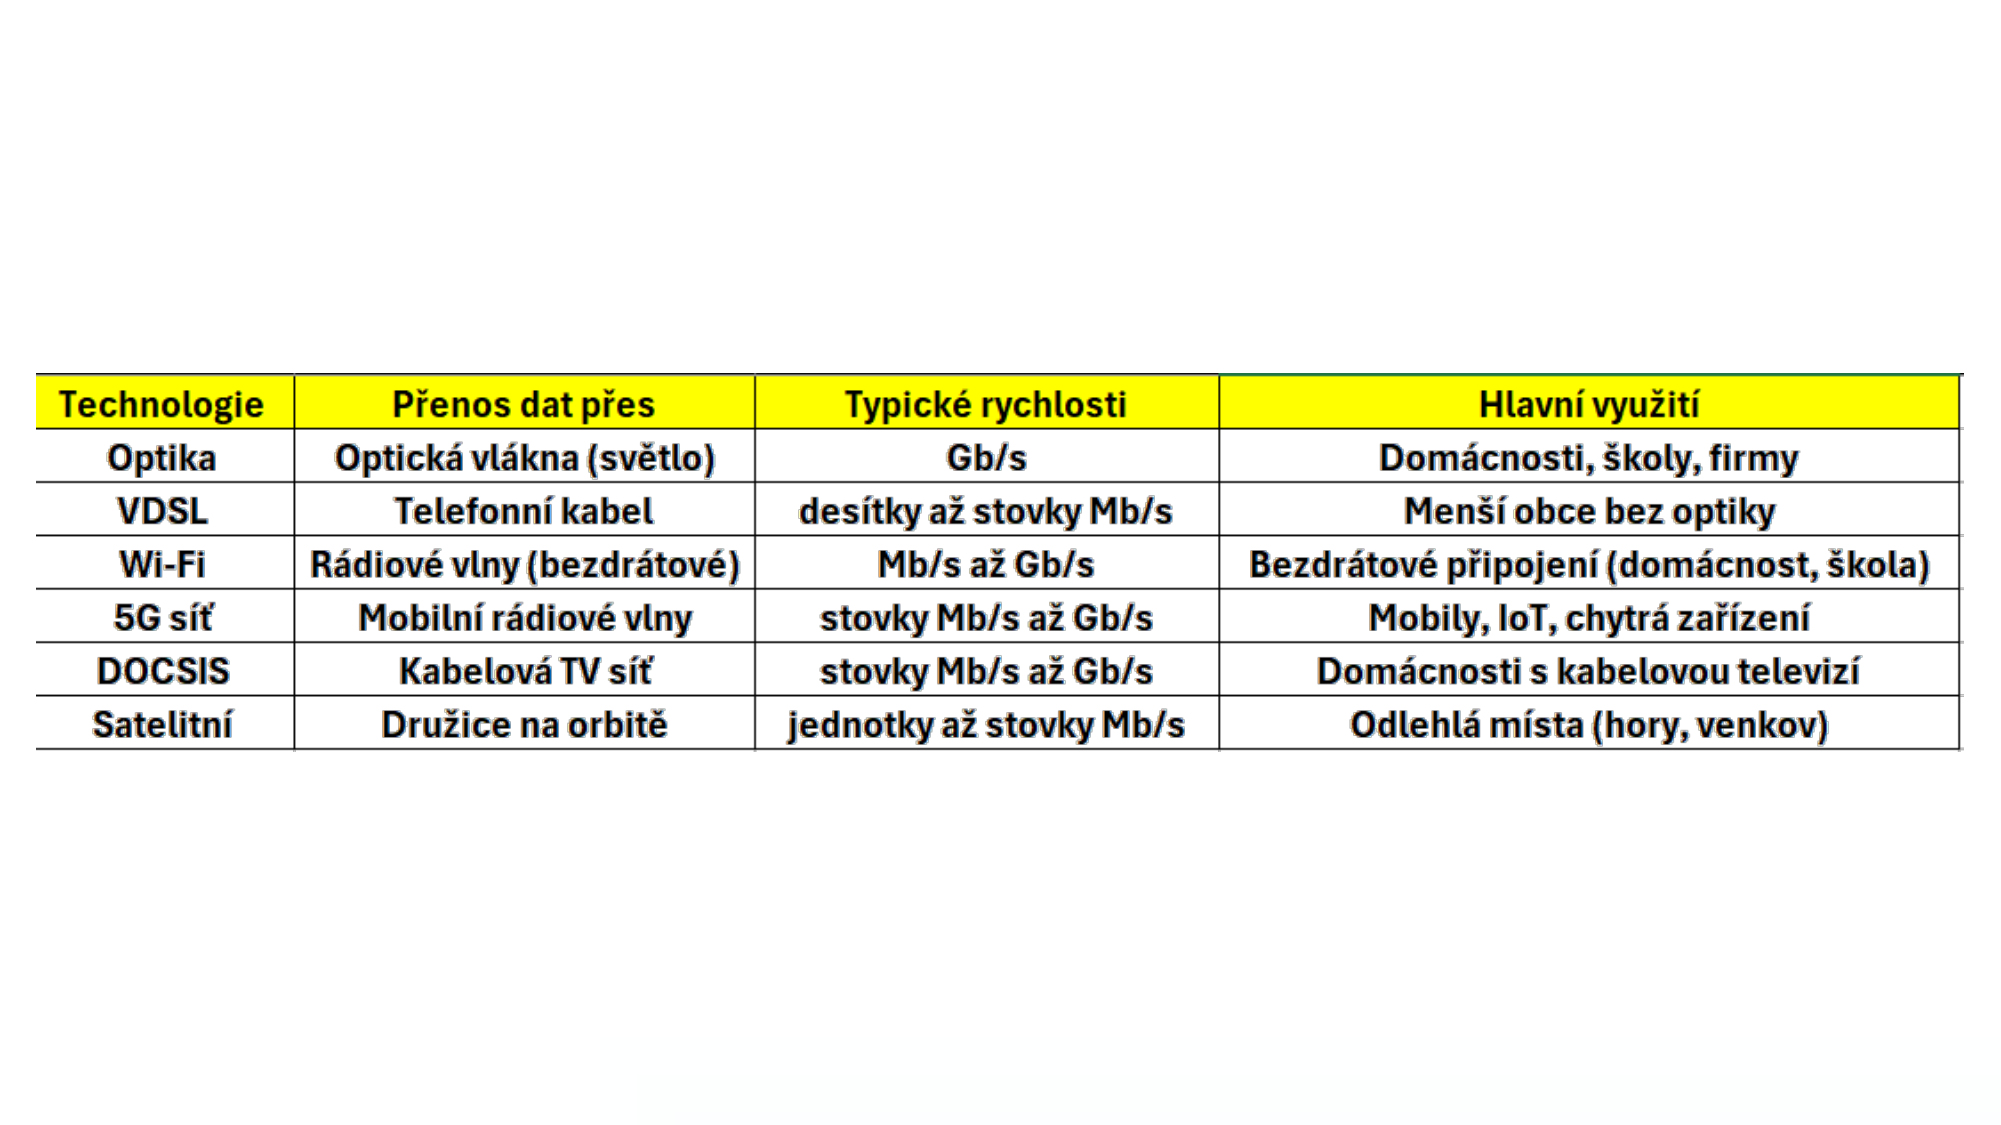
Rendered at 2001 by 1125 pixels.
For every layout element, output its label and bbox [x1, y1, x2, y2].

picture [36, 372, 1964, 753]
